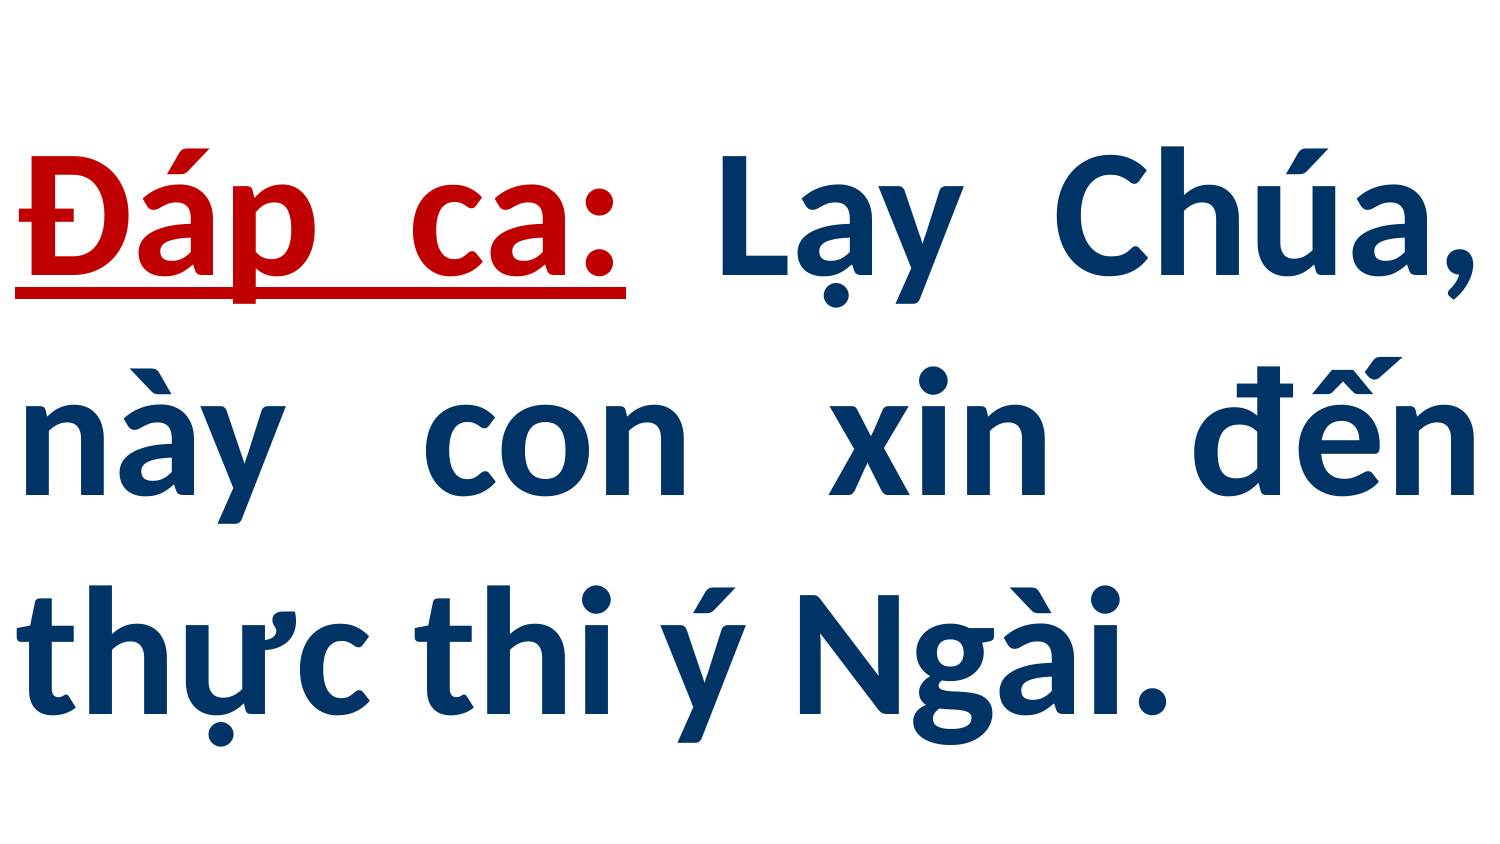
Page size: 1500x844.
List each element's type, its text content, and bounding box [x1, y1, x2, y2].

title Đáp ca: Lạy Chúa, này con xin đến thực thi ý Ngài. [0, 0, 1500, 844]
